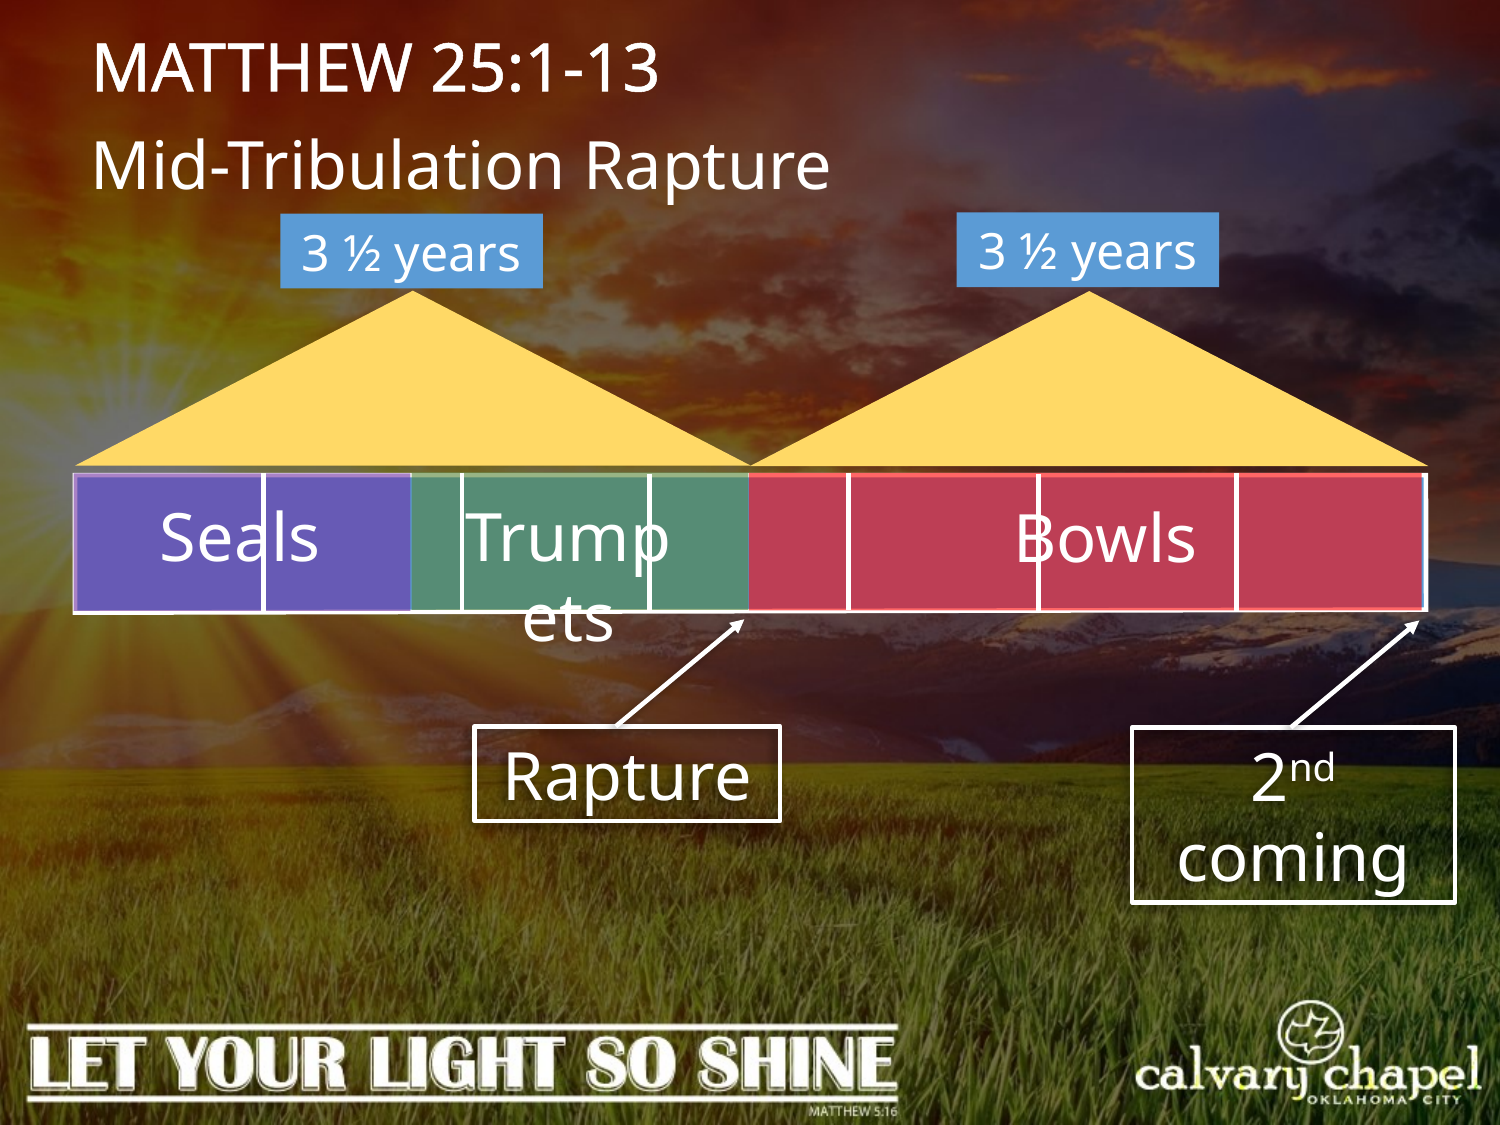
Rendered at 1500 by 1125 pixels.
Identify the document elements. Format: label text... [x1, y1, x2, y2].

text_box MATTHEW 25:1-13 [75, 17, 1354, 112]
text_box Seals [117, 487, 263, 582]
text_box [615, 619, 745, 727]
text_box [1423, 474, 1428, 611]
text_box Bowls [972, 488, 1038, 583]
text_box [1290, 620, 1420, 728]
text_box [849, 472, 1423, 611]
text_box Trumpets [435, 487, 701, 663]
text_box [749, 289, 1429, 468]
text_box Seals [264, 487, 364, 582]
picture [0, 0, 1500, 1125]
text_box [73, 472, 411, 612]
text_box Bowls [1039, 488, 1236, 583]
text_box [411, 471, 749, 611]
text_box Rapture [474, 726, 781, 821]
text_box Mid-Tribulation Rapture [75, 115, 1421, 210]
text_box 3 ½ years [956, 212, 1220, 288]
text_box [748, 472, 848, 611]
text_box 2nd coming [1132, 727, 1456, 903]
text_box 3 ½ years [280, 213, 543, 289]
text_box [74, 289, 750, 467]
